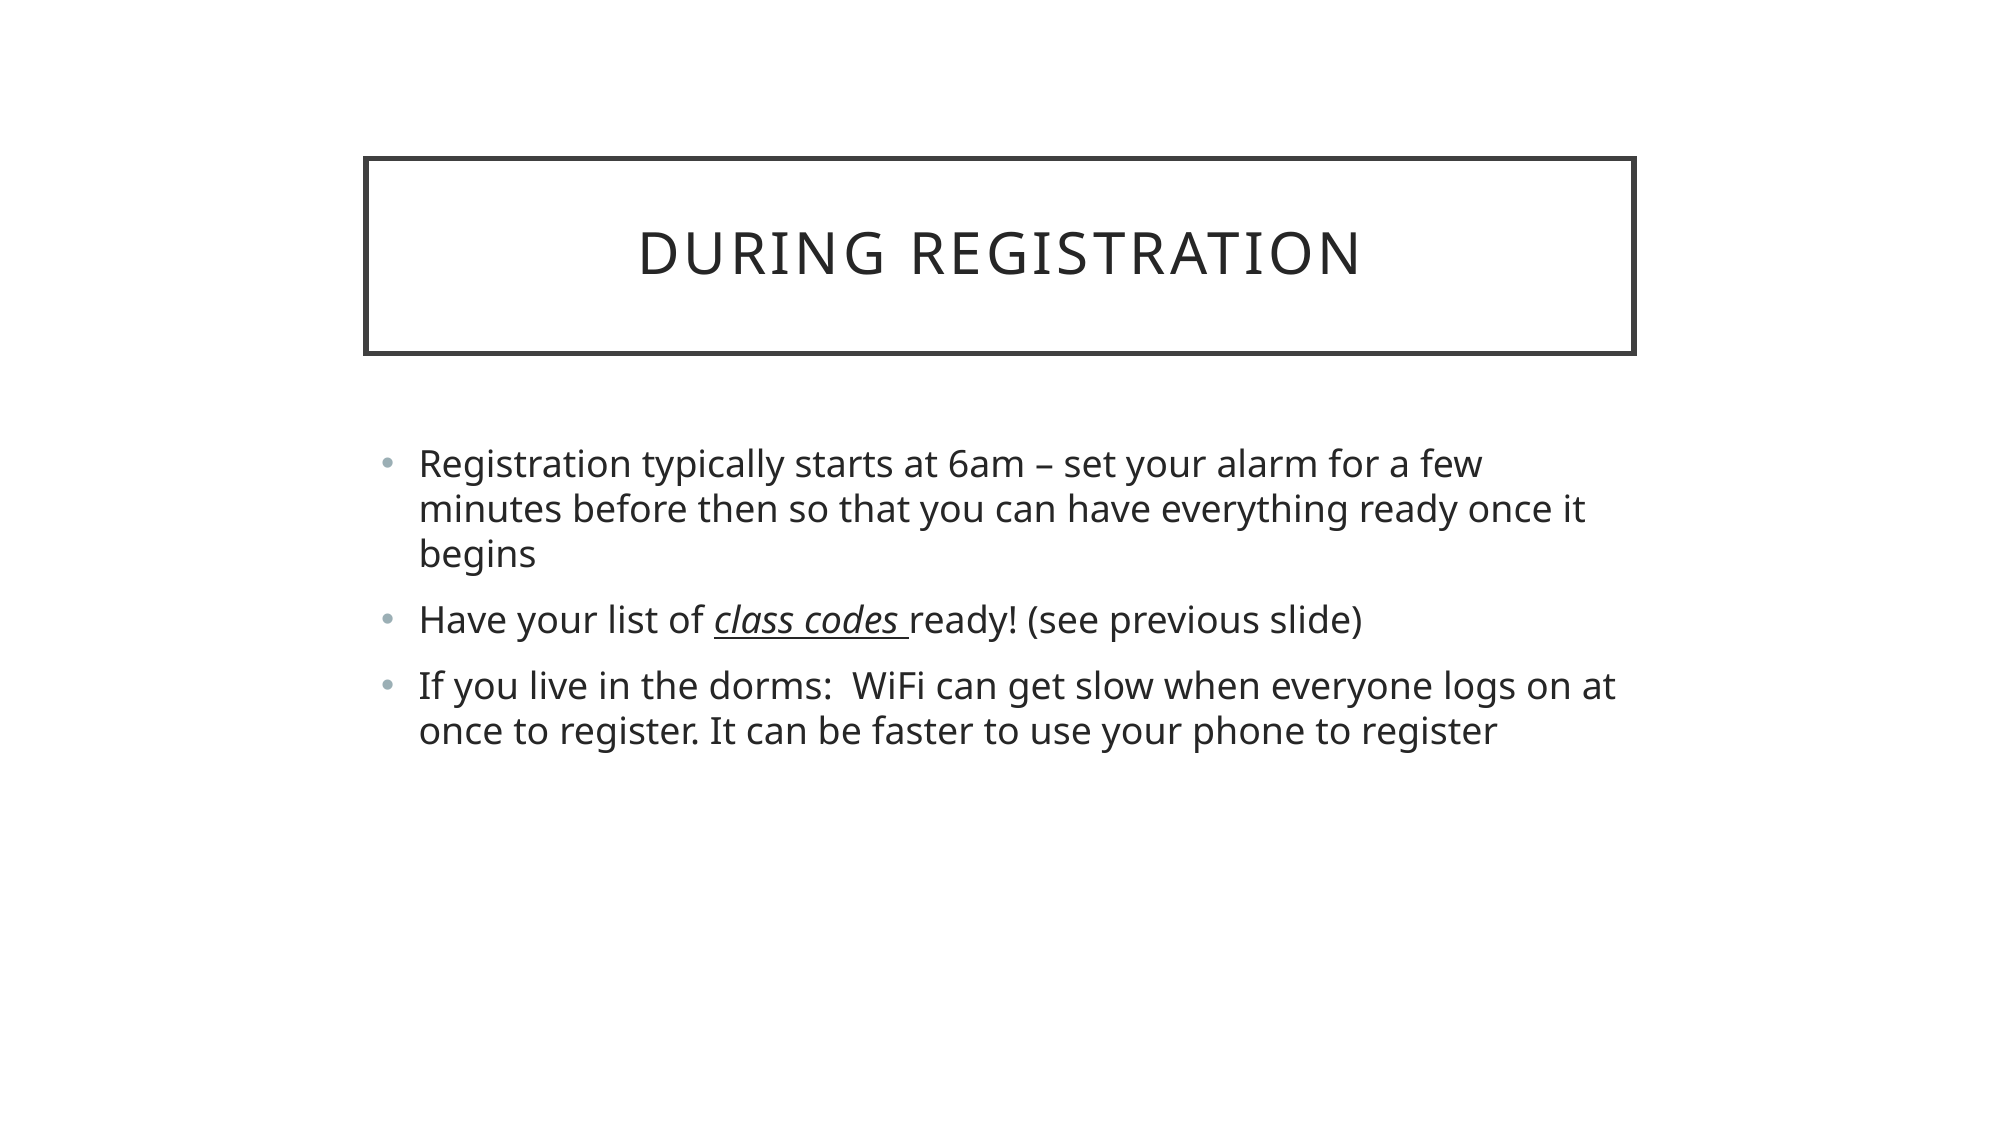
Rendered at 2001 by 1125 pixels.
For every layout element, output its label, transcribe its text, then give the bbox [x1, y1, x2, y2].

list Registration typically starts at 6am – set your alarm for a few minutes before then so that you can have everything ready once it begins Have your list of class codes ready! (see previous slide) If you live in the dorms: WiFi can get slow when everyone logs on at once to register. It can be faster to use your phone to register [366, 432, 1634, 942]
title During registration [363, 156, 1637, 356]
